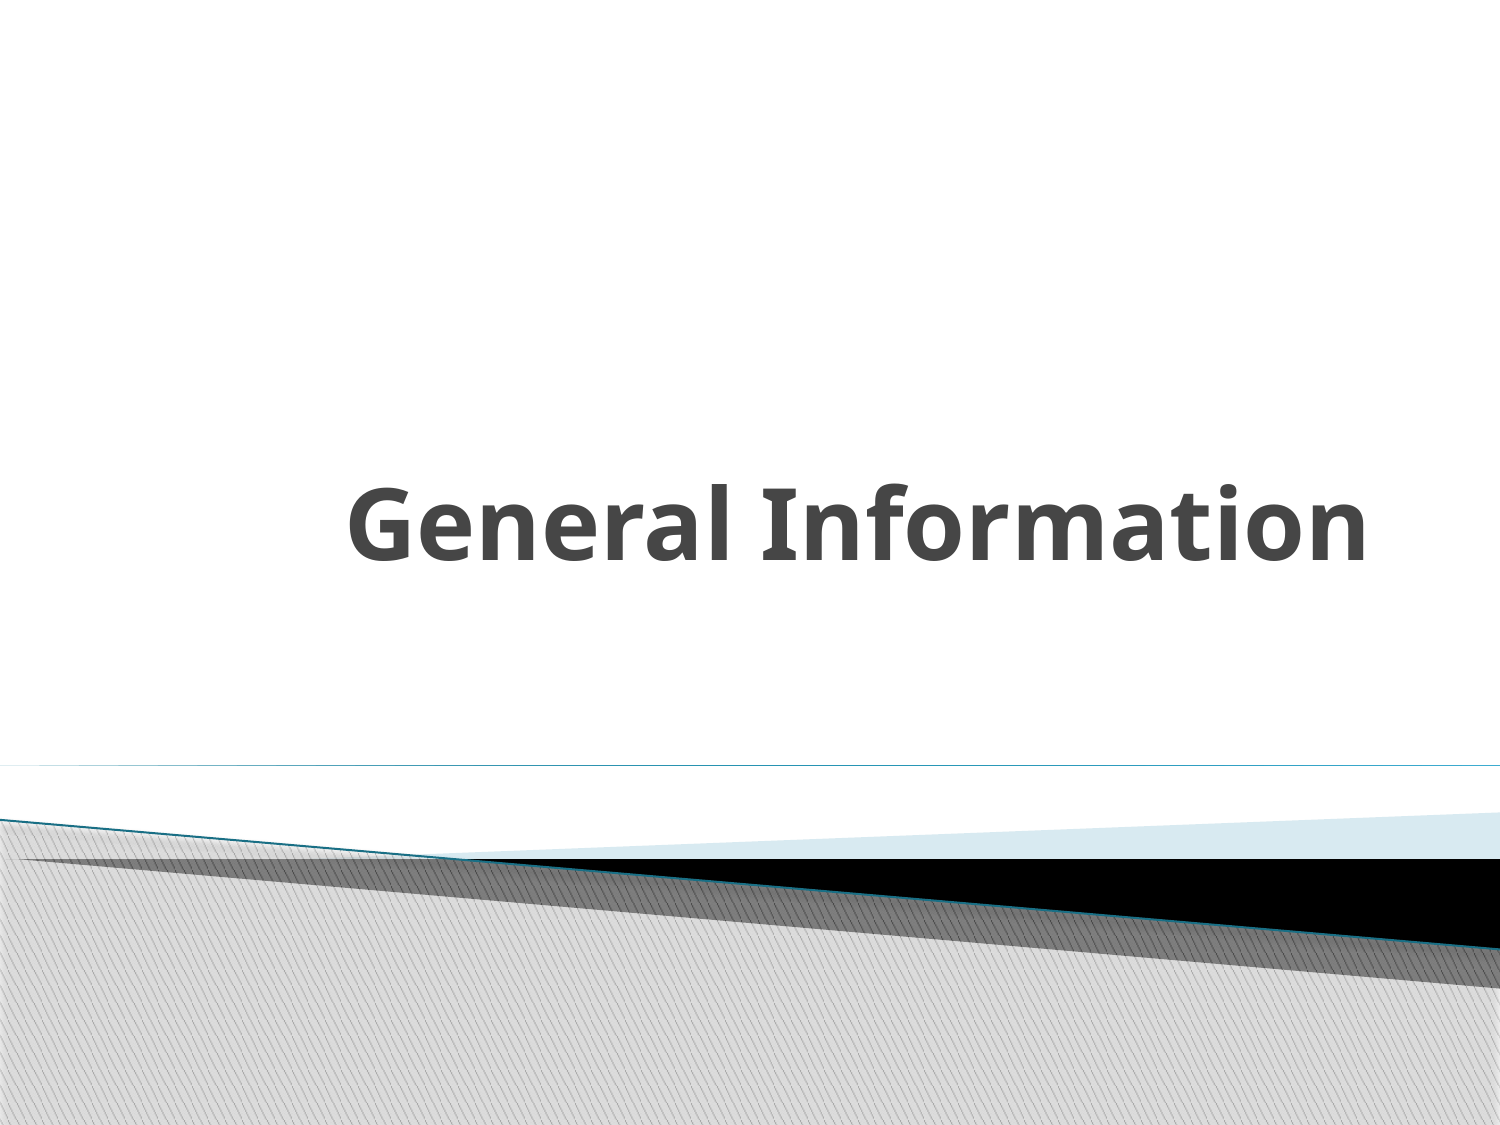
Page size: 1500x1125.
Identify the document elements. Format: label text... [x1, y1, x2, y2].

picture [5, 859, 1500, 989]
title General Information [112, 287, 1388, 588]
